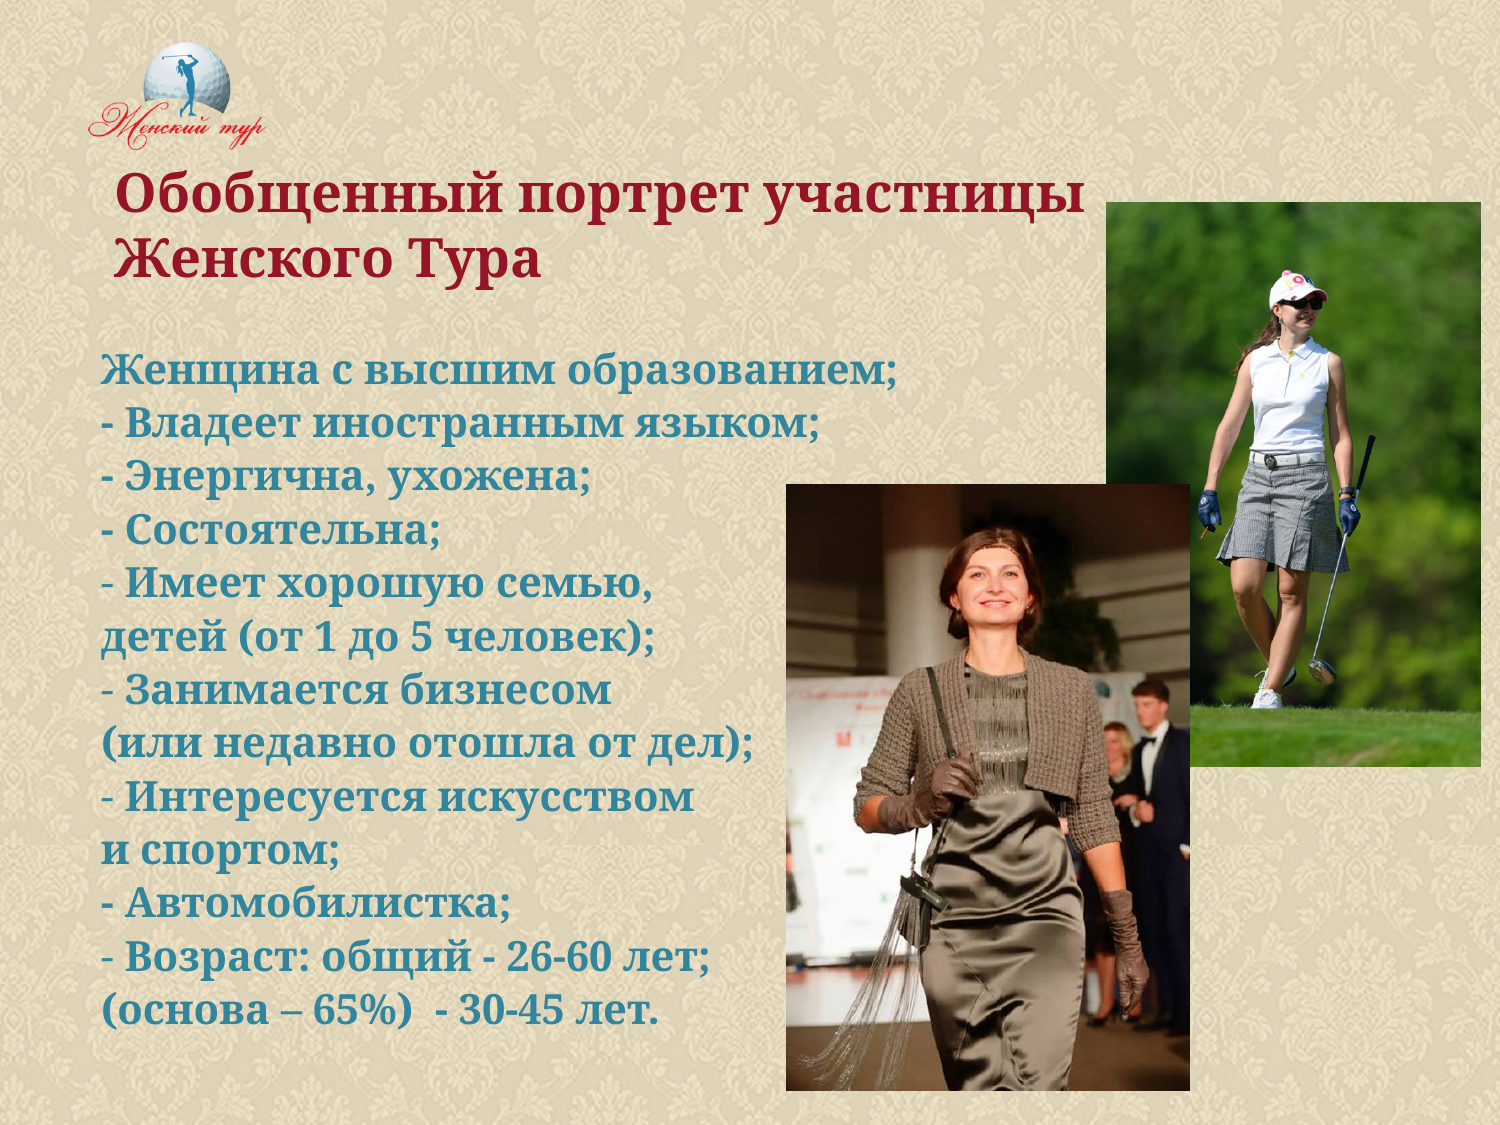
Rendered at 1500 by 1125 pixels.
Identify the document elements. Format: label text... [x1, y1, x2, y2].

text_box Обобщенный портрет участницы Женского Тура [100, 151, 1294, 297]
list Женщина с высшим образованием; - Владеет иностранным языком; - Энергична, ухожена; - Состоятельна; Имеет хорошую семью, детей (от 1 до 5 человек); Занимается бизнесом (или недавно отошла от дел); Интересуется искусством и спортом; - Автомобилистка; Возраст: общий - 26-60 лет; (основа – 65%) - 30-45 лет. [85, 167, 1020, 1066]
picture [0, 0, 1500, 1125]
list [88, 42, 266, 150]
